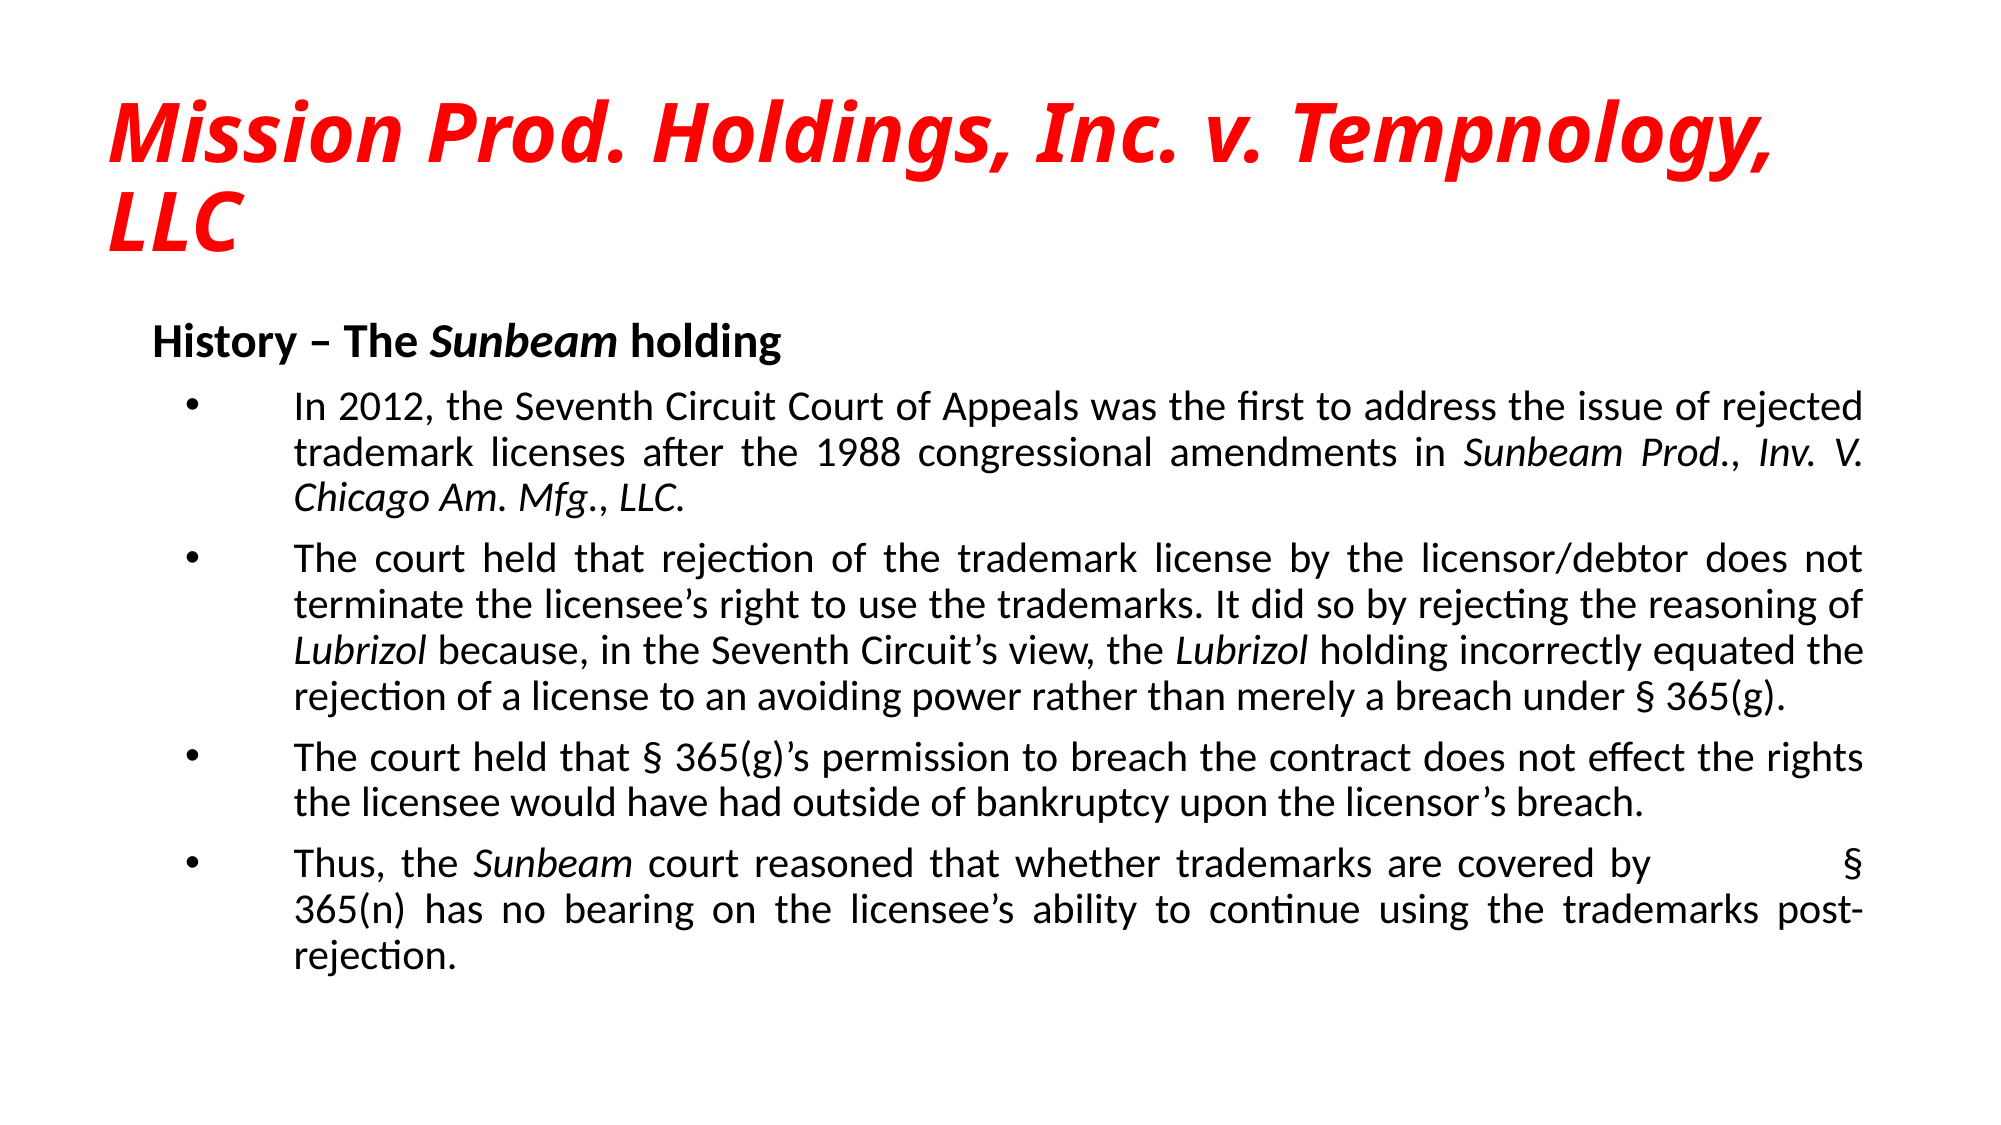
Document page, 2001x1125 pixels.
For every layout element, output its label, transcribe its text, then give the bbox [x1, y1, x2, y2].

title Mission Prod. Holdings, Inc. v. Tempnology, LLC [93, 82, 1863, 278]
list History – The Sunbeam holding In 2012, the Seventh Circuit Court of Appeals was the first to address the issue of rejected trademark licenses after the 1988 congressional amendments in Sunbeam Prod., Inv. V. Chicago Am. Mfg., LLC. The court held that rejection of the trademark license by the licensor/debtor does not terminate the licensee’s right to use the trademarks. It did so by rejecting the reasoning of Lubrizol because, in the Seventh Circuit’s view, the Lubrizol holding incorrectly equated the rejection of a license to an avoiding power rather than merely a breach under § 365(g). The court held that § 365(g)’s permission to breach the contract does not effect the rights the licensee would have had outside of bankruptcy upon the licensor’s breach. Thus, the Sunbeam court reasoned that whether trademarks are covered by § 365(n) has no bearing on the licensee’s ability to continue using the trademarks post-rejection. [137, 234, 1880, 1011]
